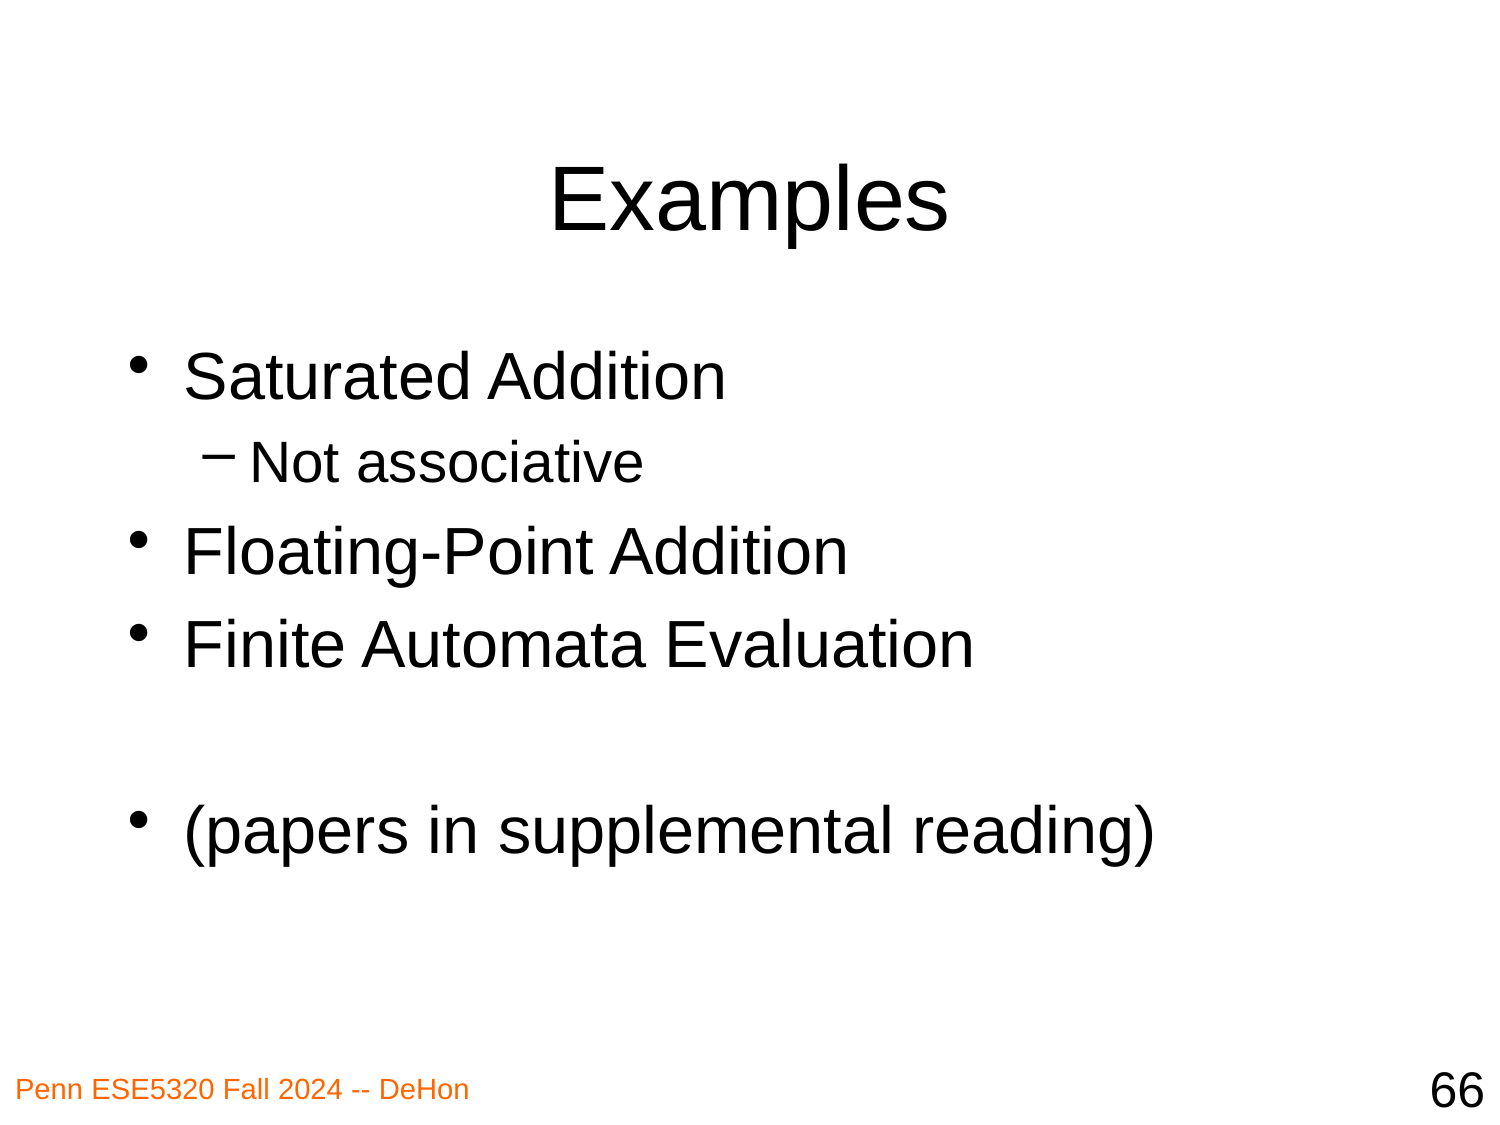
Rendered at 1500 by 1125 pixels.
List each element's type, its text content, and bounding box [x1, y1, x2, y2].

list Saturated Addition Not associative Floating-Point Addition Finite Automata Evaluation (papers in supplemental reading) [112, 324, 1388, 1001]
slide_number 66 [1187, 1049, 1500, 1125]
title Examples [112, 99, 1388, 288]
slide_number Penn ESE5320 Fall 2024 -- DeHon [0, 1062, 576, 1125]
